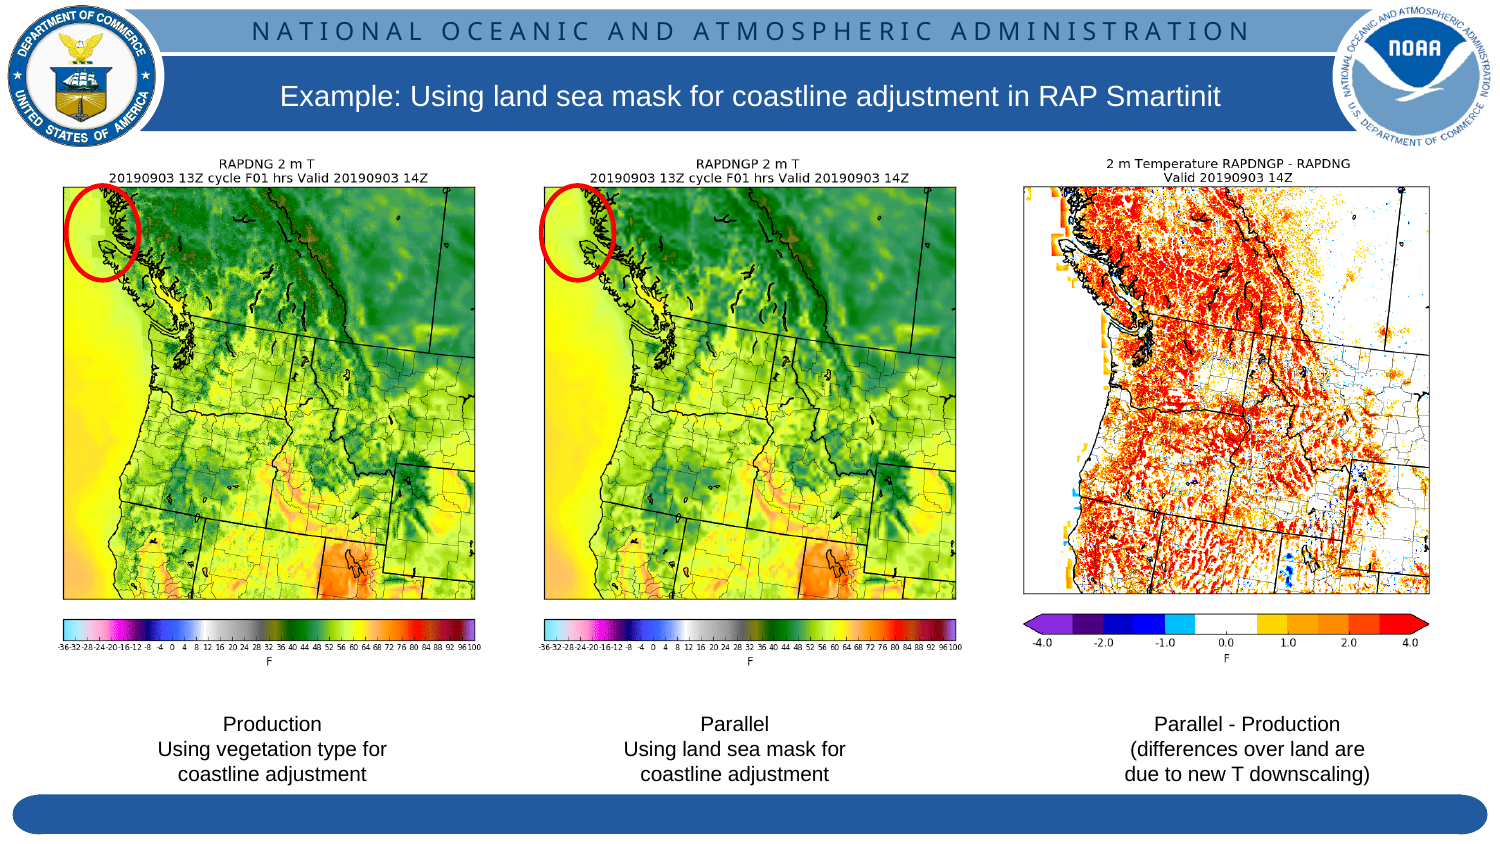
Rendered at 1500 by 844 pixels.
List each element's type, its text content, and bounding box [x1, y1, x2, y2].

title Example: Using land sea mask for coastline adjustment in RAP Smartinit [225, 62, 1278, 127]
picture [1337, 3, 1494, 149]
text_box Parallel Using land sea mask for coastline adjustment [591, 695, 878, 786]
text_box Parallel - Production (differences over land are due to new T downscaling) [1104, 695, 1391, 786]
picture [1017, 151, 1436, 671]
text_box Production Using vegetation type for coastline adjustment [129, 695, 416, 786]
picture [49, 151, 487, 675]
picture [530, 151, 968, 675]
picture [7, 5, 156, 147]
